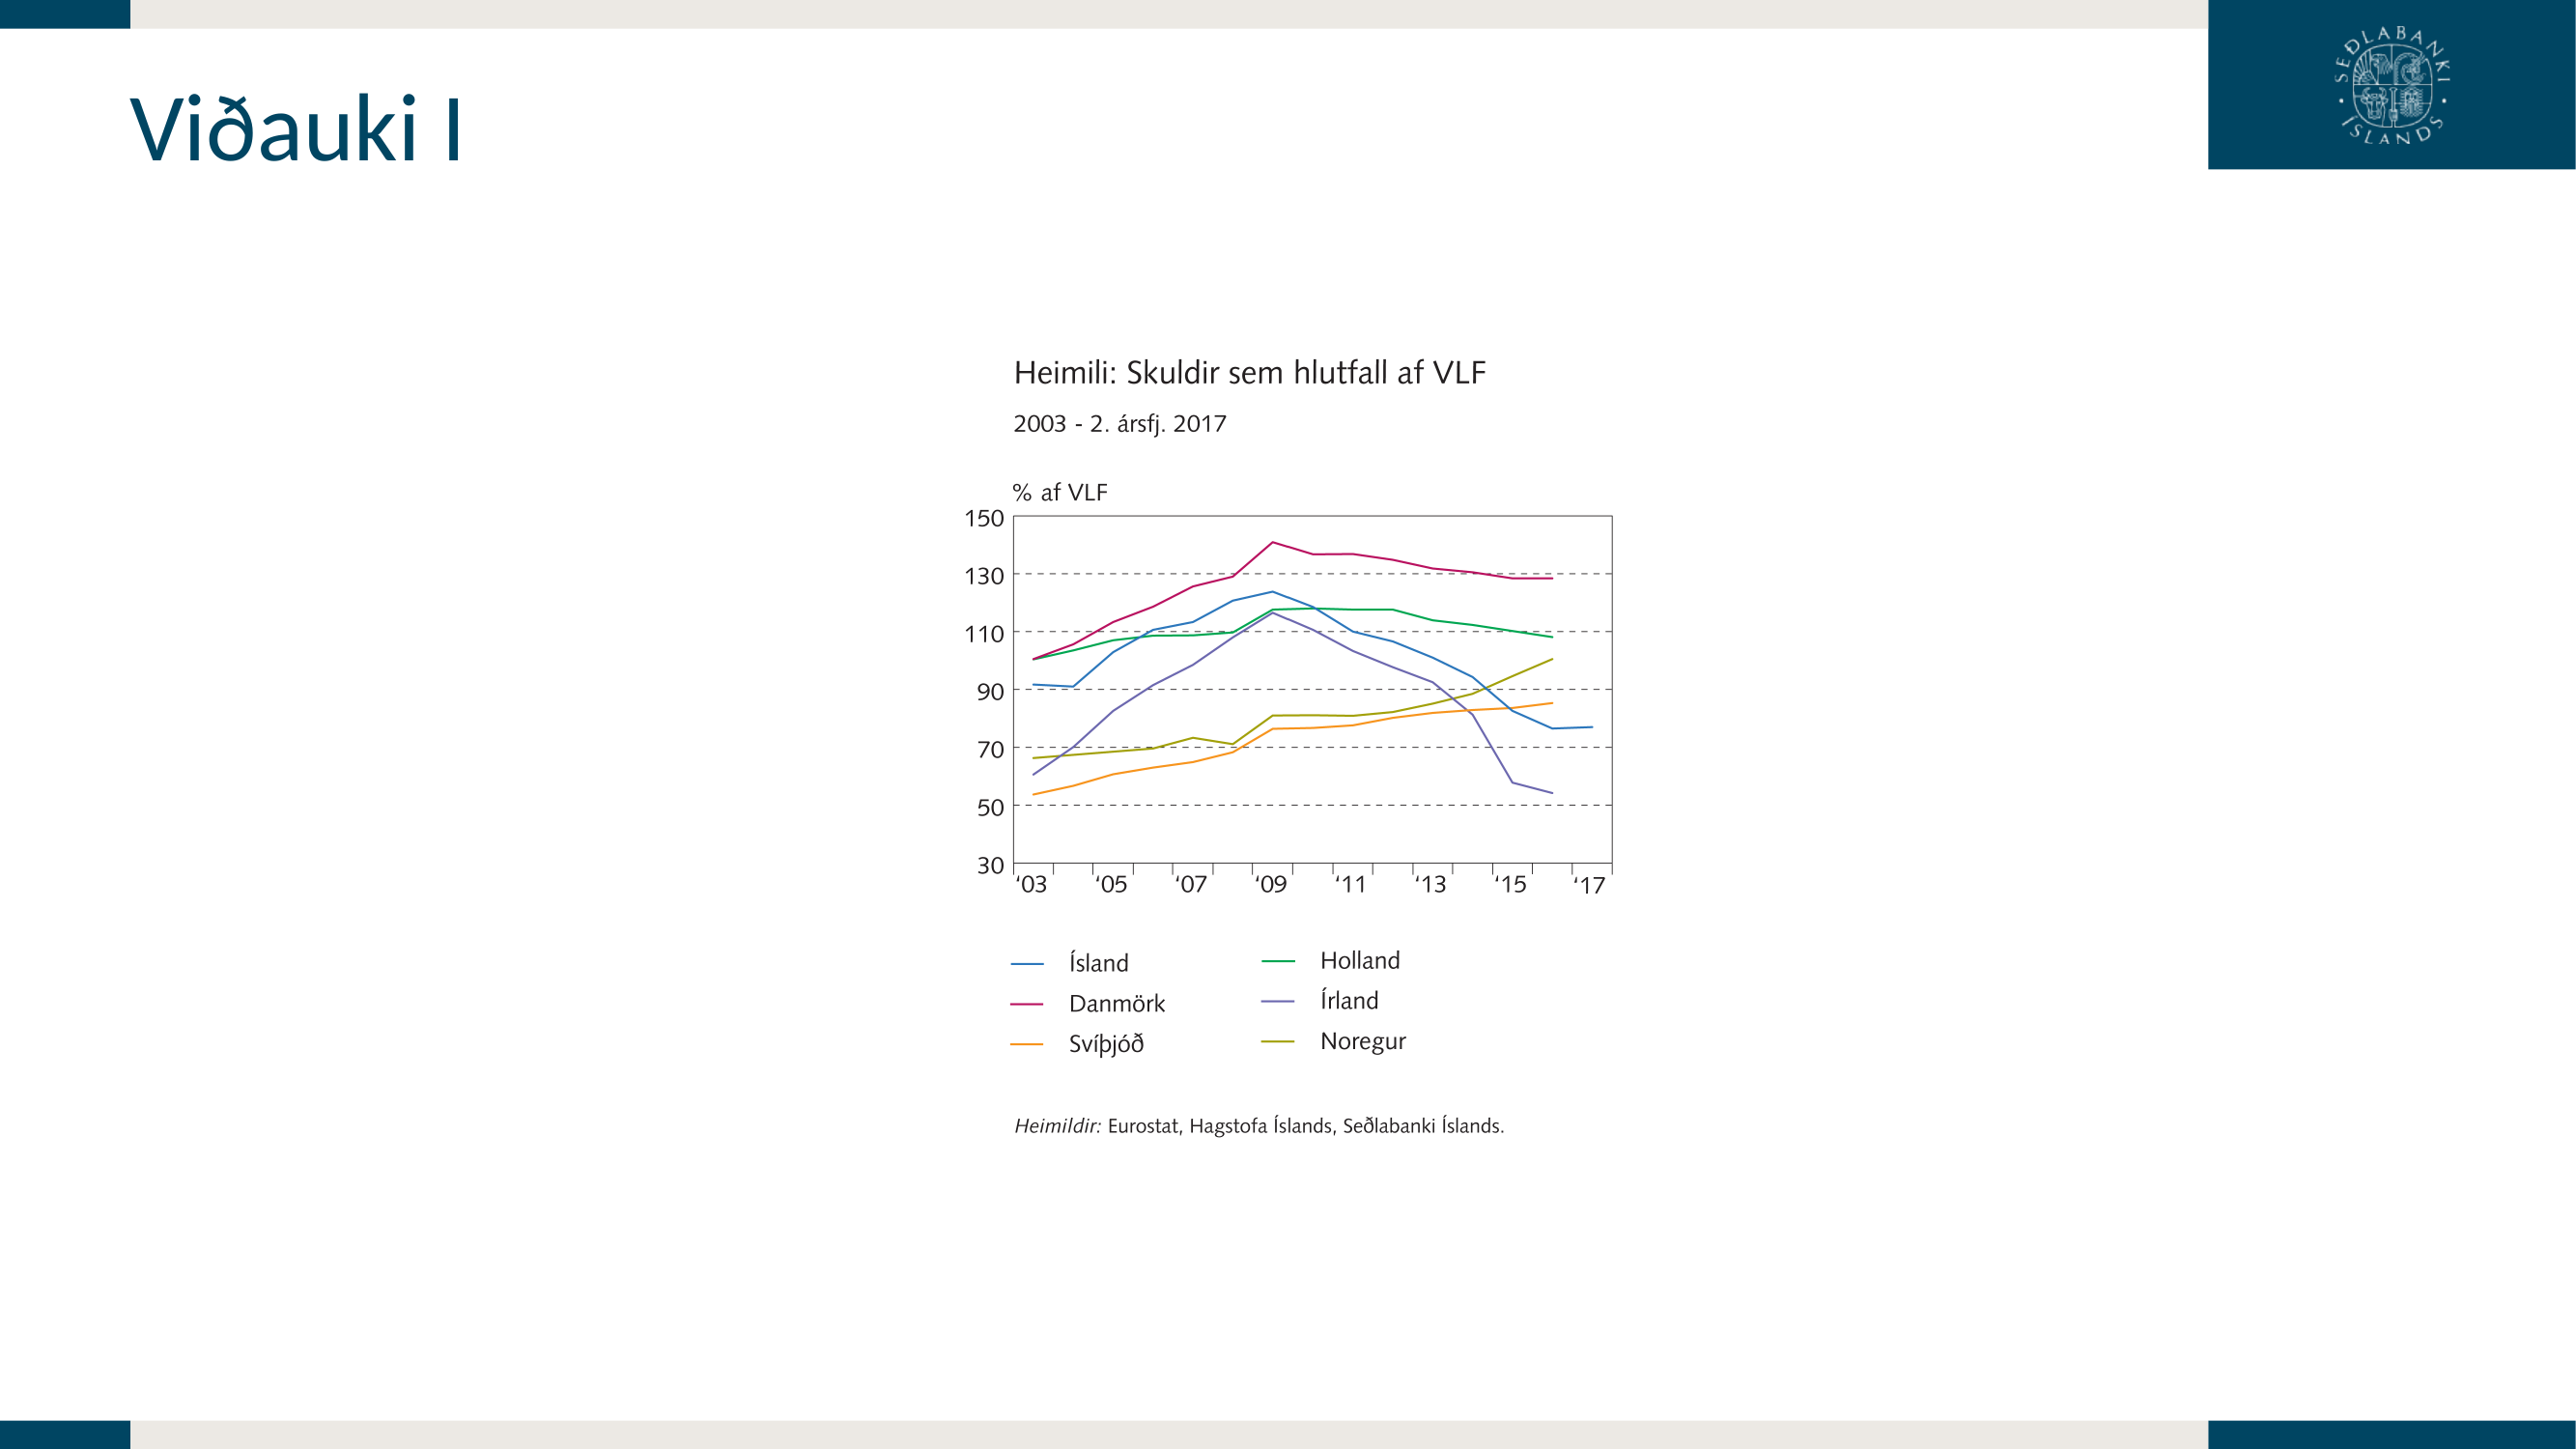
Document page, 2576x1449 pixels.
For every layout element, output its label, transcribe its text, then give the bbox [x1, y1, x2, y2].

title Viðauki I [129, 86, 2178, 290]
picture [963, 310, 1613, 1138]
